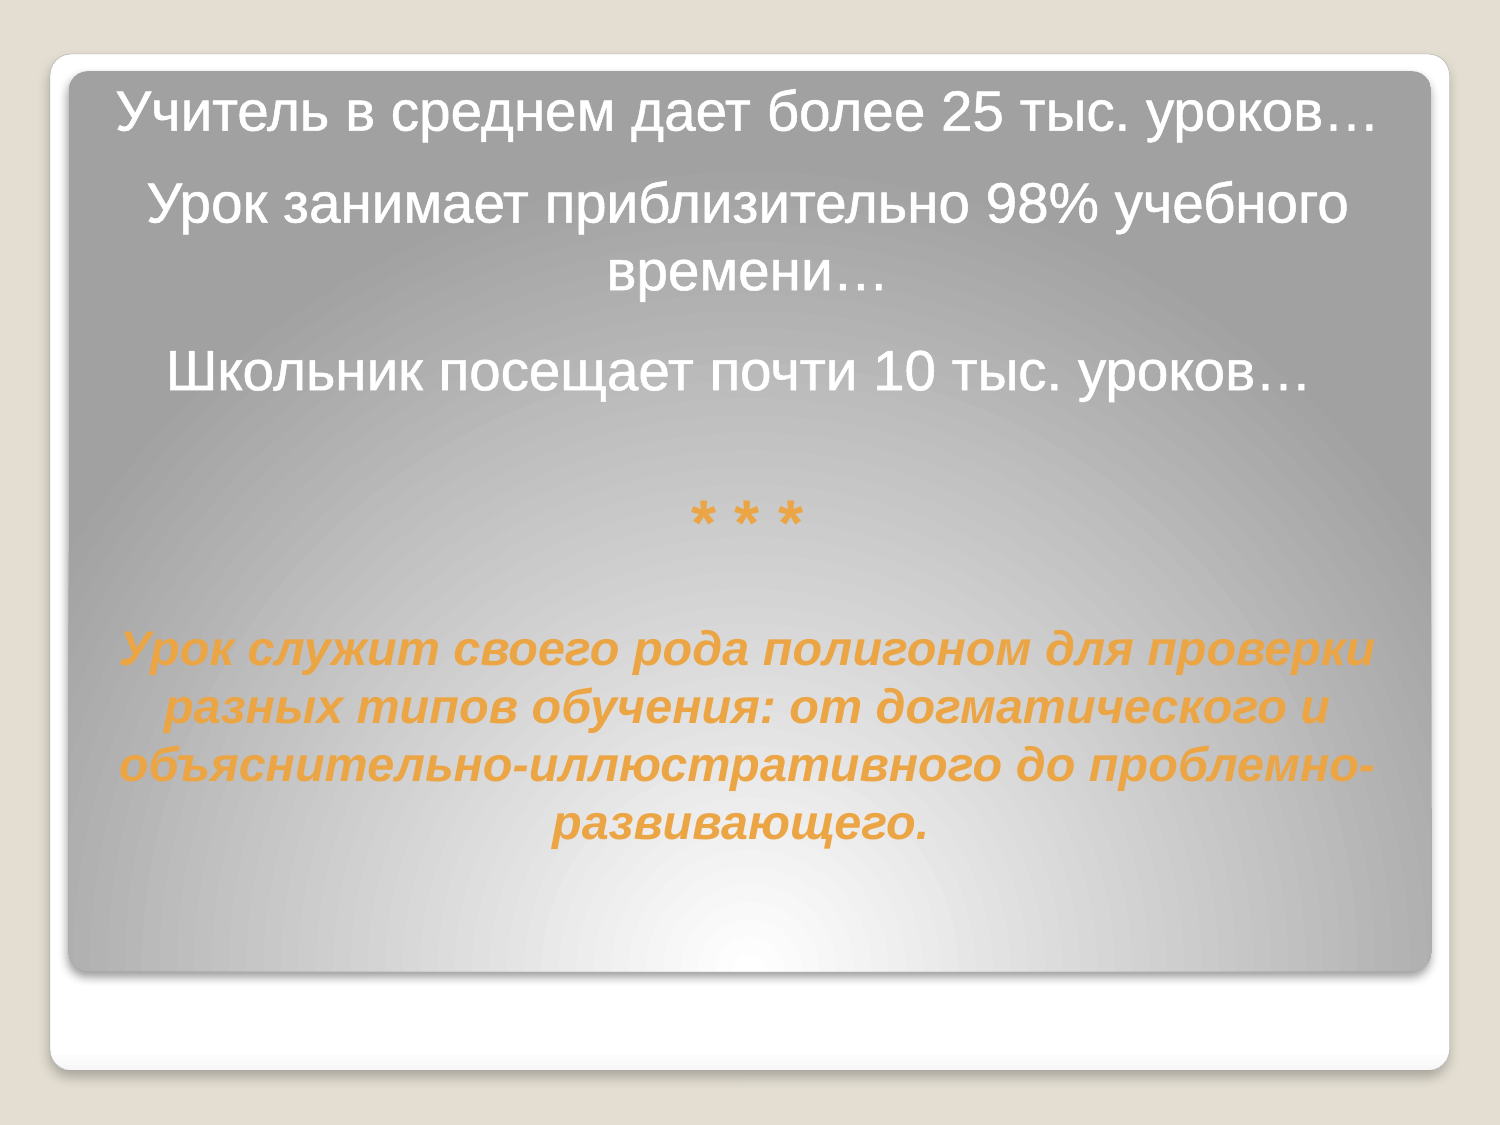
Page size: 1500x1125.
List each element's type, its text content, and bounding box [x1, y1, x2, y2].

title Учитель в среднем дает более 25 тыс. уроков… Урок занимает приблизительно 98% учебного времени… Школьник посещает почти 10 тыс. уроков… * * * Урок служит своего рода полигоном для проверки разных типов обучения: от догматического и объяснительно-иллюстративного до проблемно-развивающего. [70, 58, 1425, 1032]
